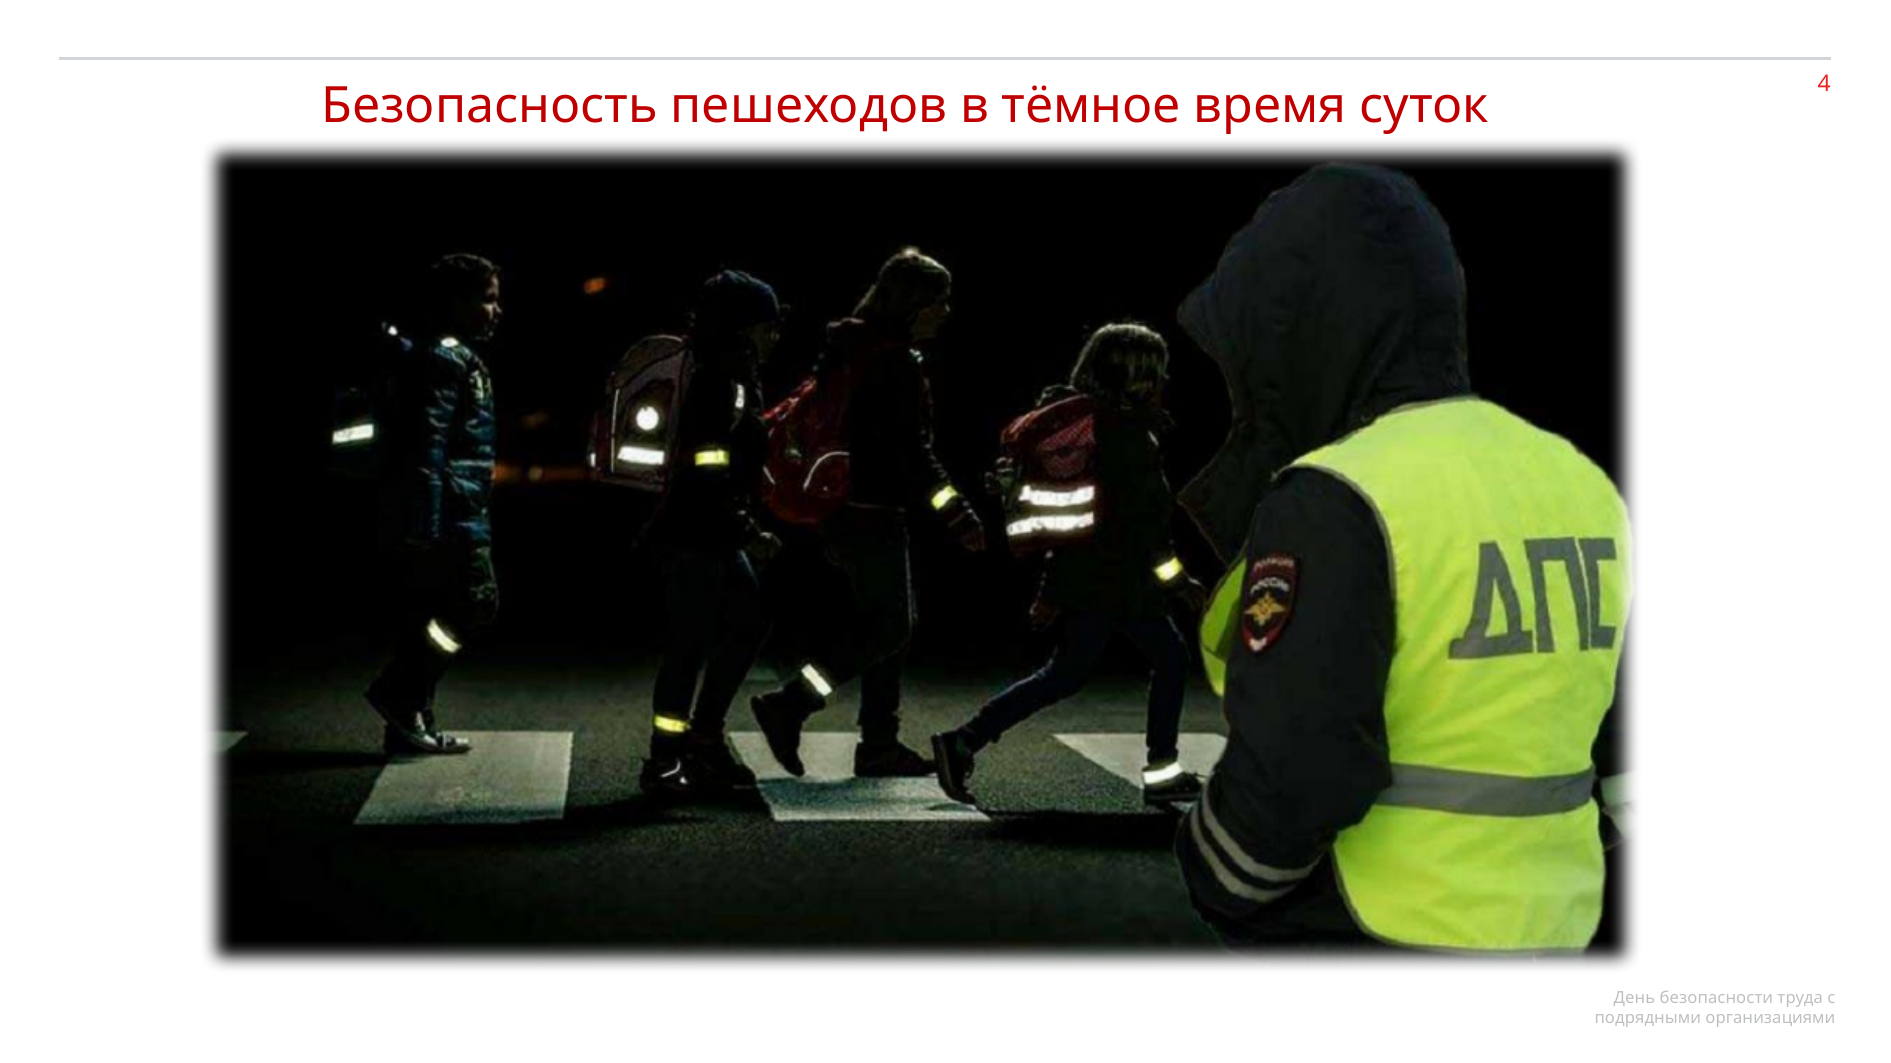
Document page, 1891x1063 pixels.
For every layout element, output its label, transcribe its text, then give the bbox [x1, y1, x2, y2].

list Безопасность пешеходов в тёмное время суток [19, 63, 1792, 224]
text_box День безопасности труда с подрядными организациями [1572, 979, 1851, 1038]
picture [200, 137, 1643, 975]
